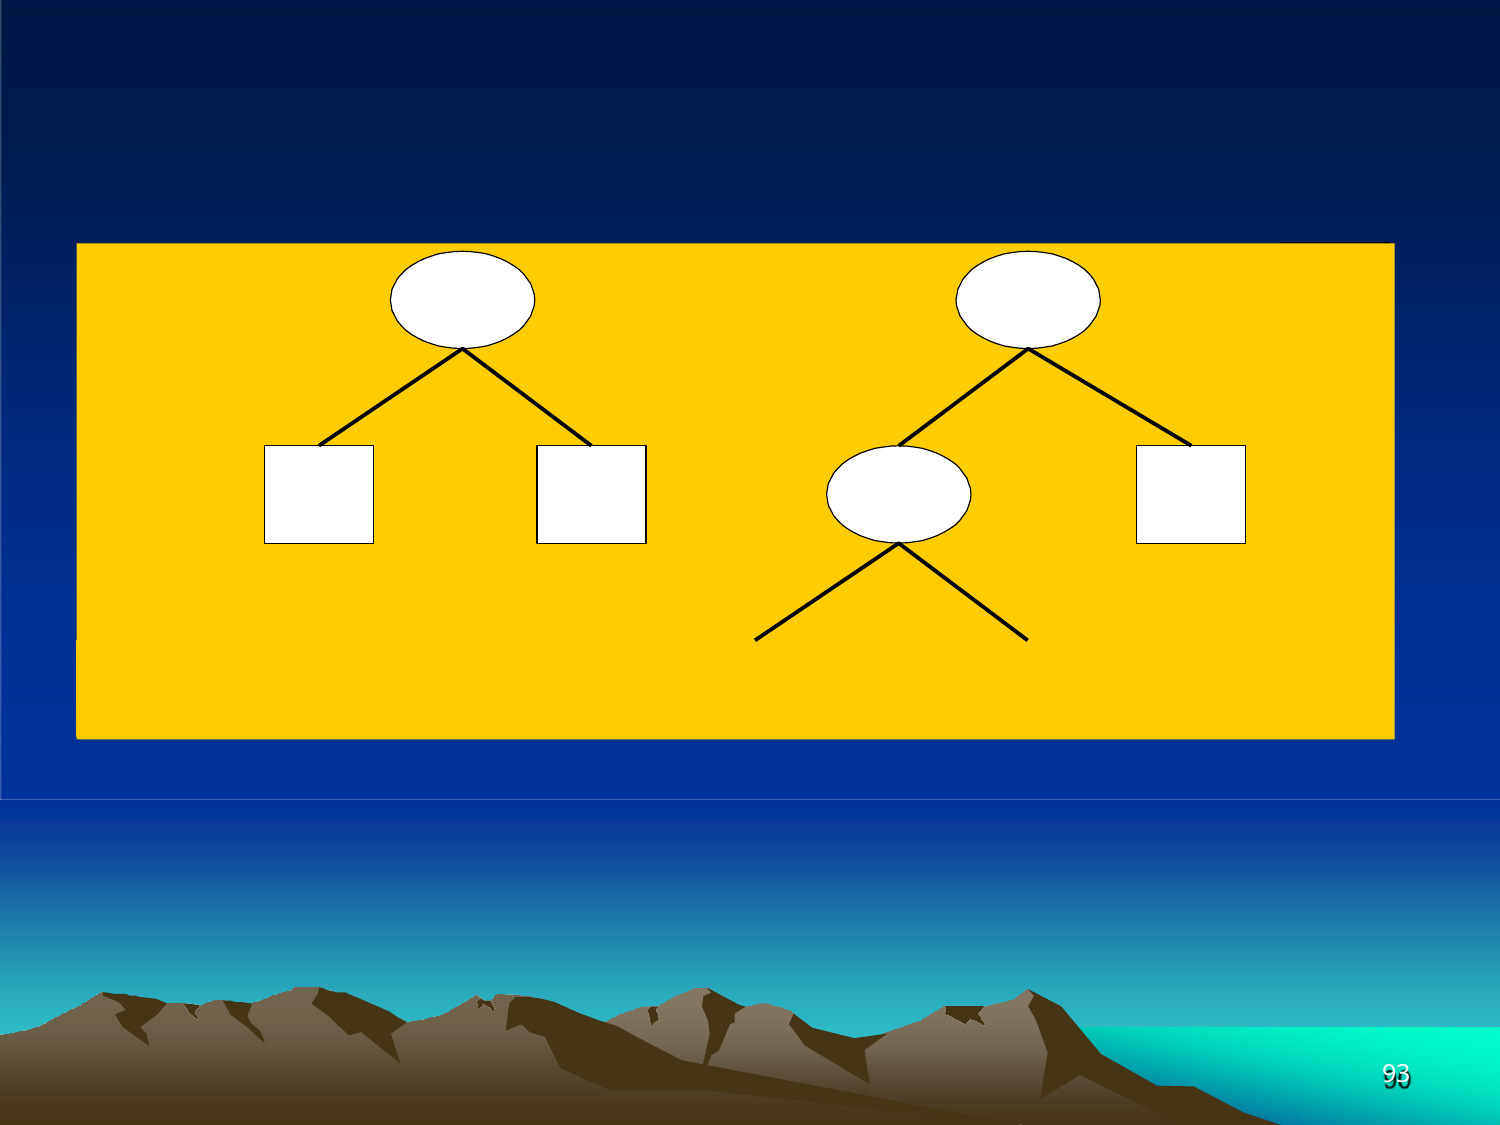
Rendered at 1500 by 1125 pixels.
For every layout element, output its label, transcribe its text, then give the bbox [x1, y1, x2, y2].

slide_number 93 [1375, 1119, 1417, 1125]
picture [0, 0, 1500, 1125]
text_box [76, 243, 1395, 740]
